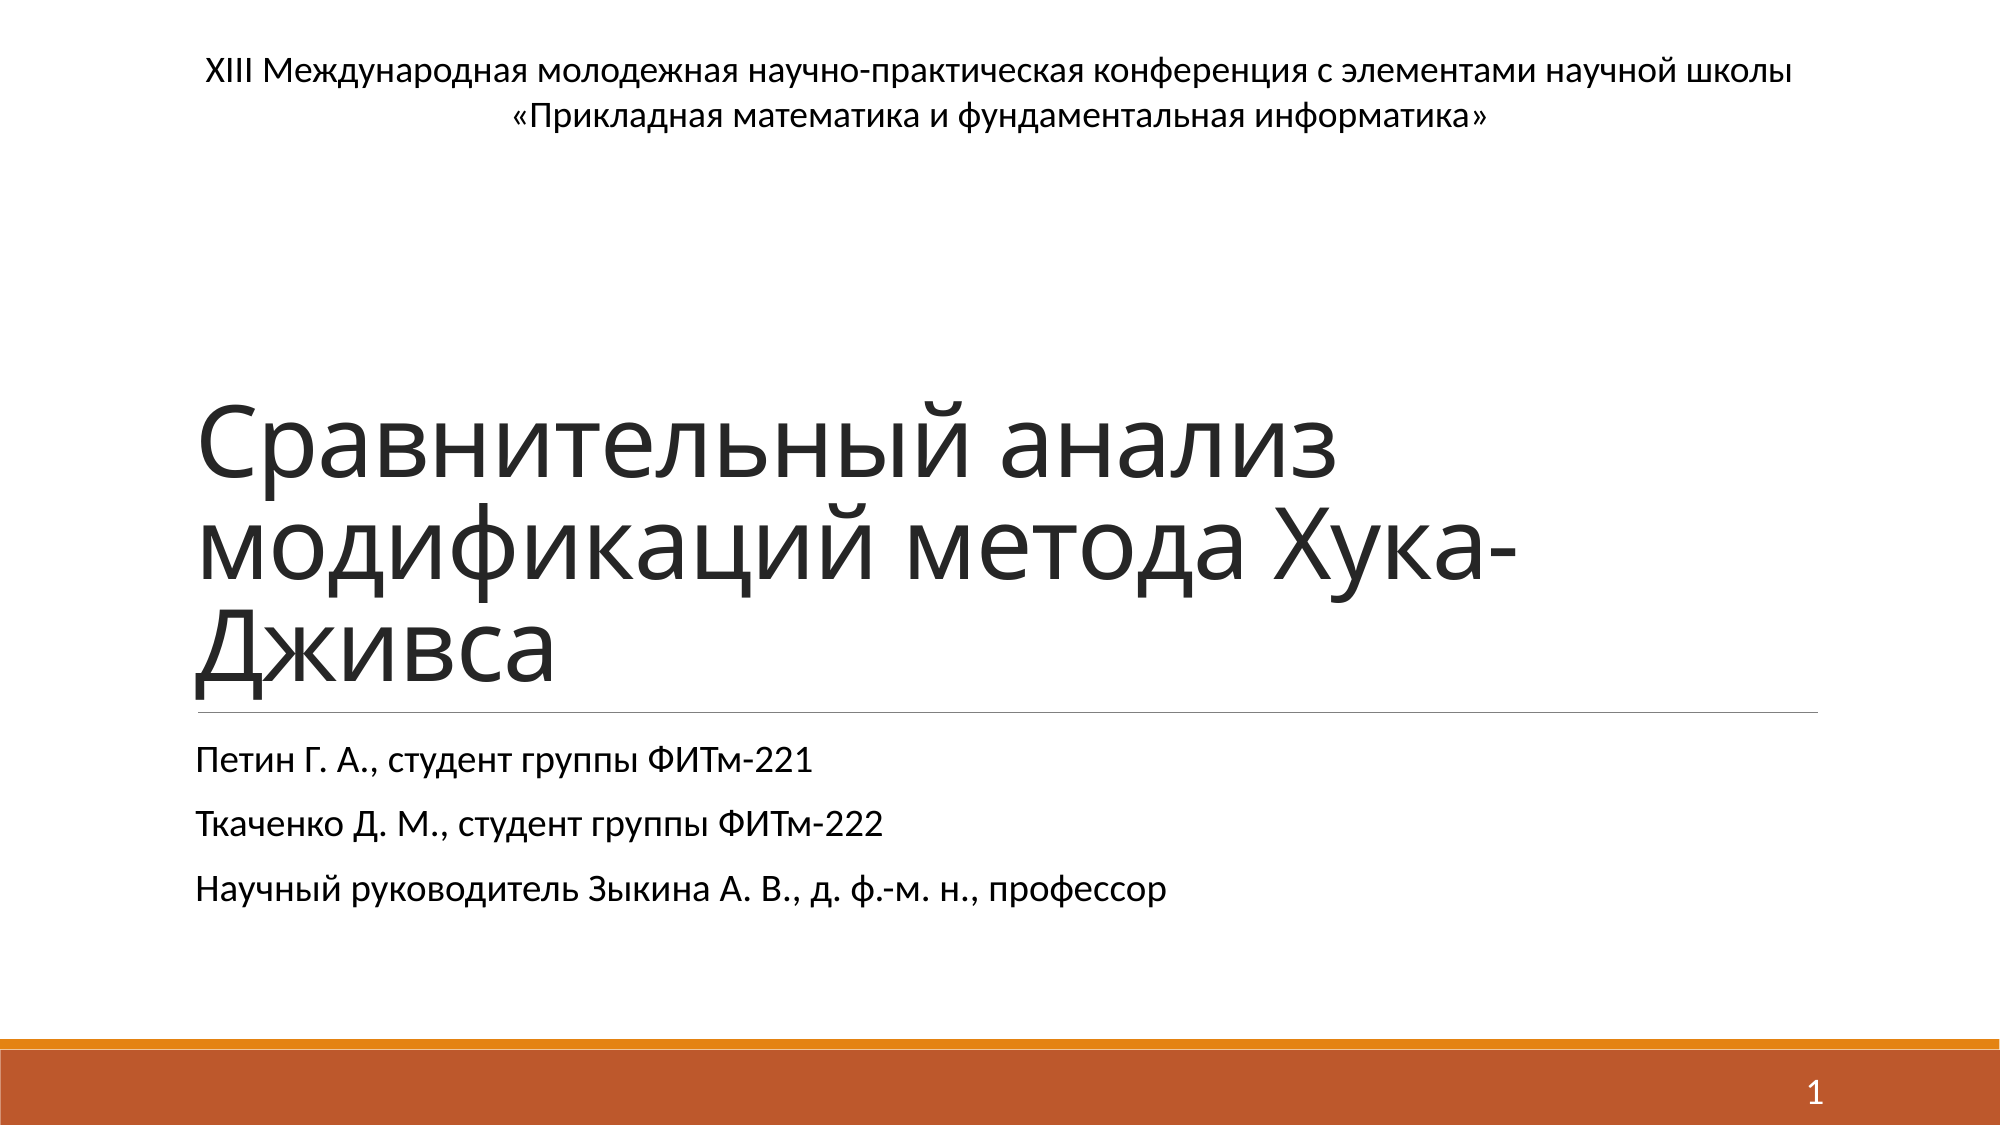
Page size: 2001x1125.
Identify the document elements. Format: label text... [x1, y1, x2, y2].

title Сравнительный анализ модификаций метода Хука-Дживса [180, 208, 1830, 710]
text_box XIII Международная молодежная научно-практическая конференция с элементами научной школы «Прикладная математика и фундаментальная информатика» [190, 38, 1810, 143]
text_box [179, 20, 1830, 208]
subtitle Петин Г. А., студент группы ФИТм-221 Ткаченко Д. М., студент группы ФИТм-222 Научный руководитель Зыкина А. В., д. ф.-м. н., профессор [180, 730, 1831, 919]
slide_number 1 [1624, 1059, 1840, 1120]
